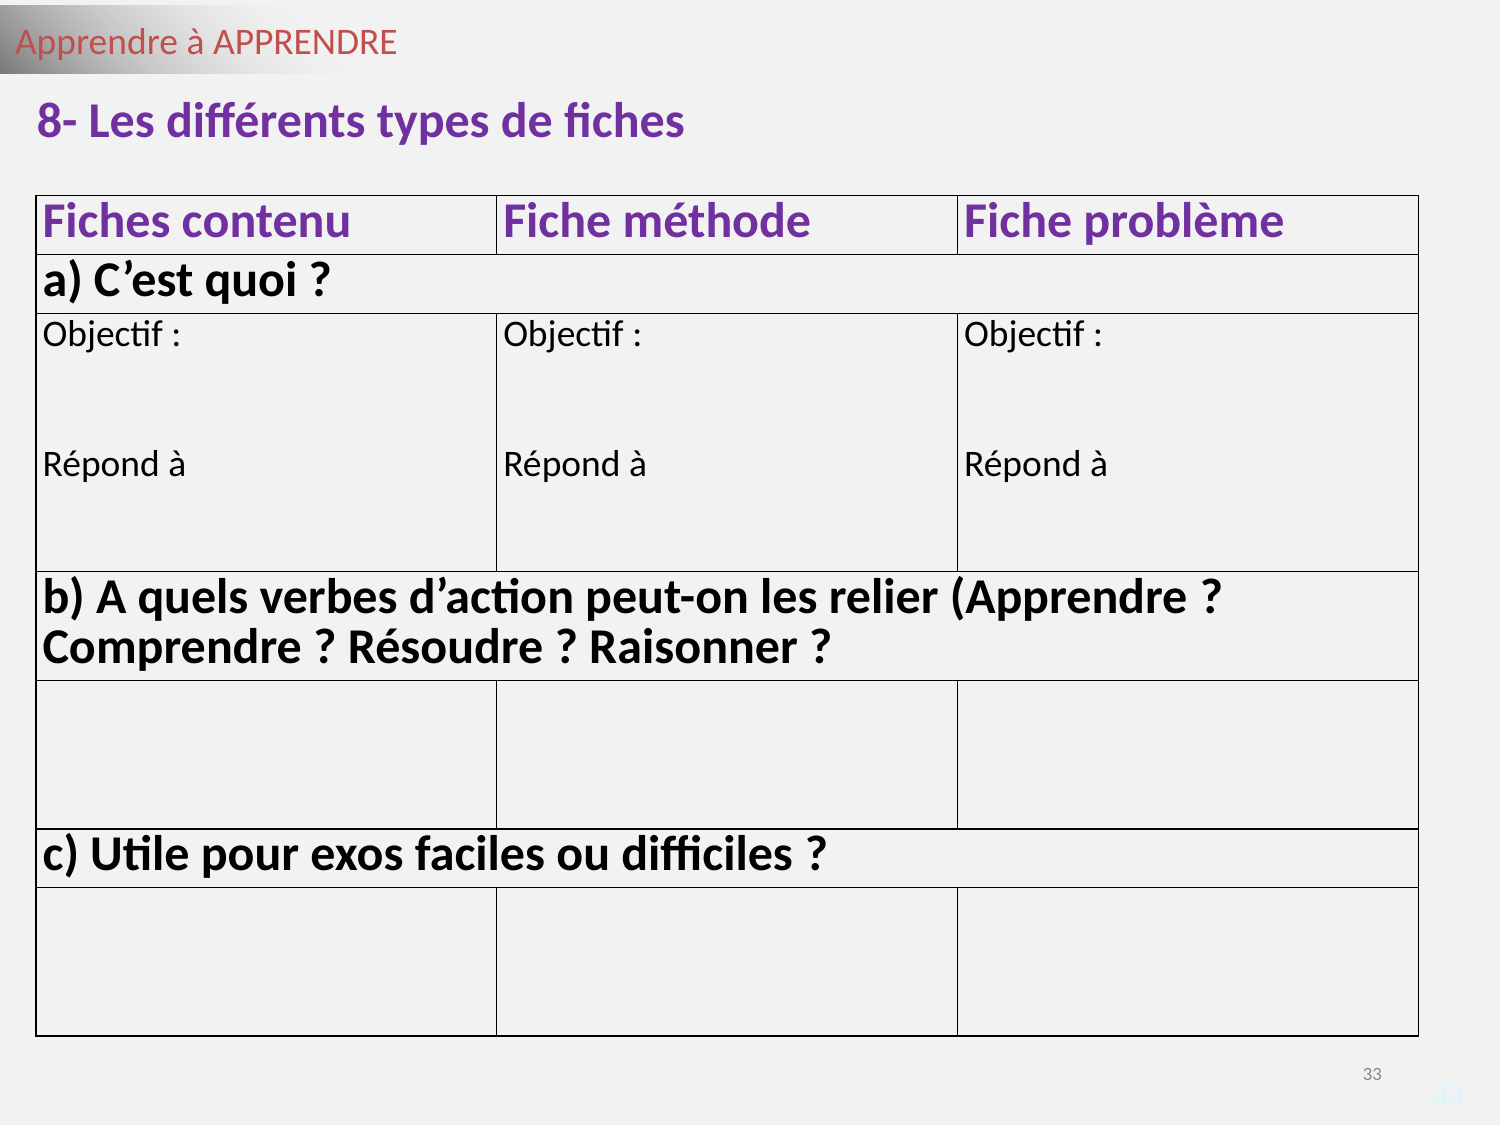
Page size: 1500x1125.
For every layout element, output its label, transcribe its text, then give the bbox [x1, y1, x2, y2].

table_cell [958, 888, 1418, 1035]
table_cell Objectif : Répond à [37, 314, 496, 571]
table_cell Objectif : Répond à [958, 314, 1418, 571]
table_header Fiche problème [958, 196, 1418, 254]
table_header Fiche méthode [497, 196, 957, 254]
table_cell [958, 681, 1418, 828]
table_cell a) C’est quoi ? [37, 255, 1418, 313]
table_cell [37, 888, 496, 1035]
slide_number 33 [1059, 1042, 1397, 1103]
text_box 8- Les différents types de fiches [21, 79, 1277, 155]
table_cell c) Utile pour exos faciles ou difficiles ? [37, 830, 1418, 887]
table_cell [497, 681, 957, 828]
table_cell [37, 681, 496, 828]
table_header Fiches contenu [37, 196, 496, 254]
table_cell b) A quels verbes d’action peut-on les relier (Apprendre ? Comprendre ? Résoudre ? Raisonner ? [37, 572, 1418, 680]
table_cell Objectif : Répond à [497, 314, 957, 571]
table_cell [497, 888, 957, 1035]
